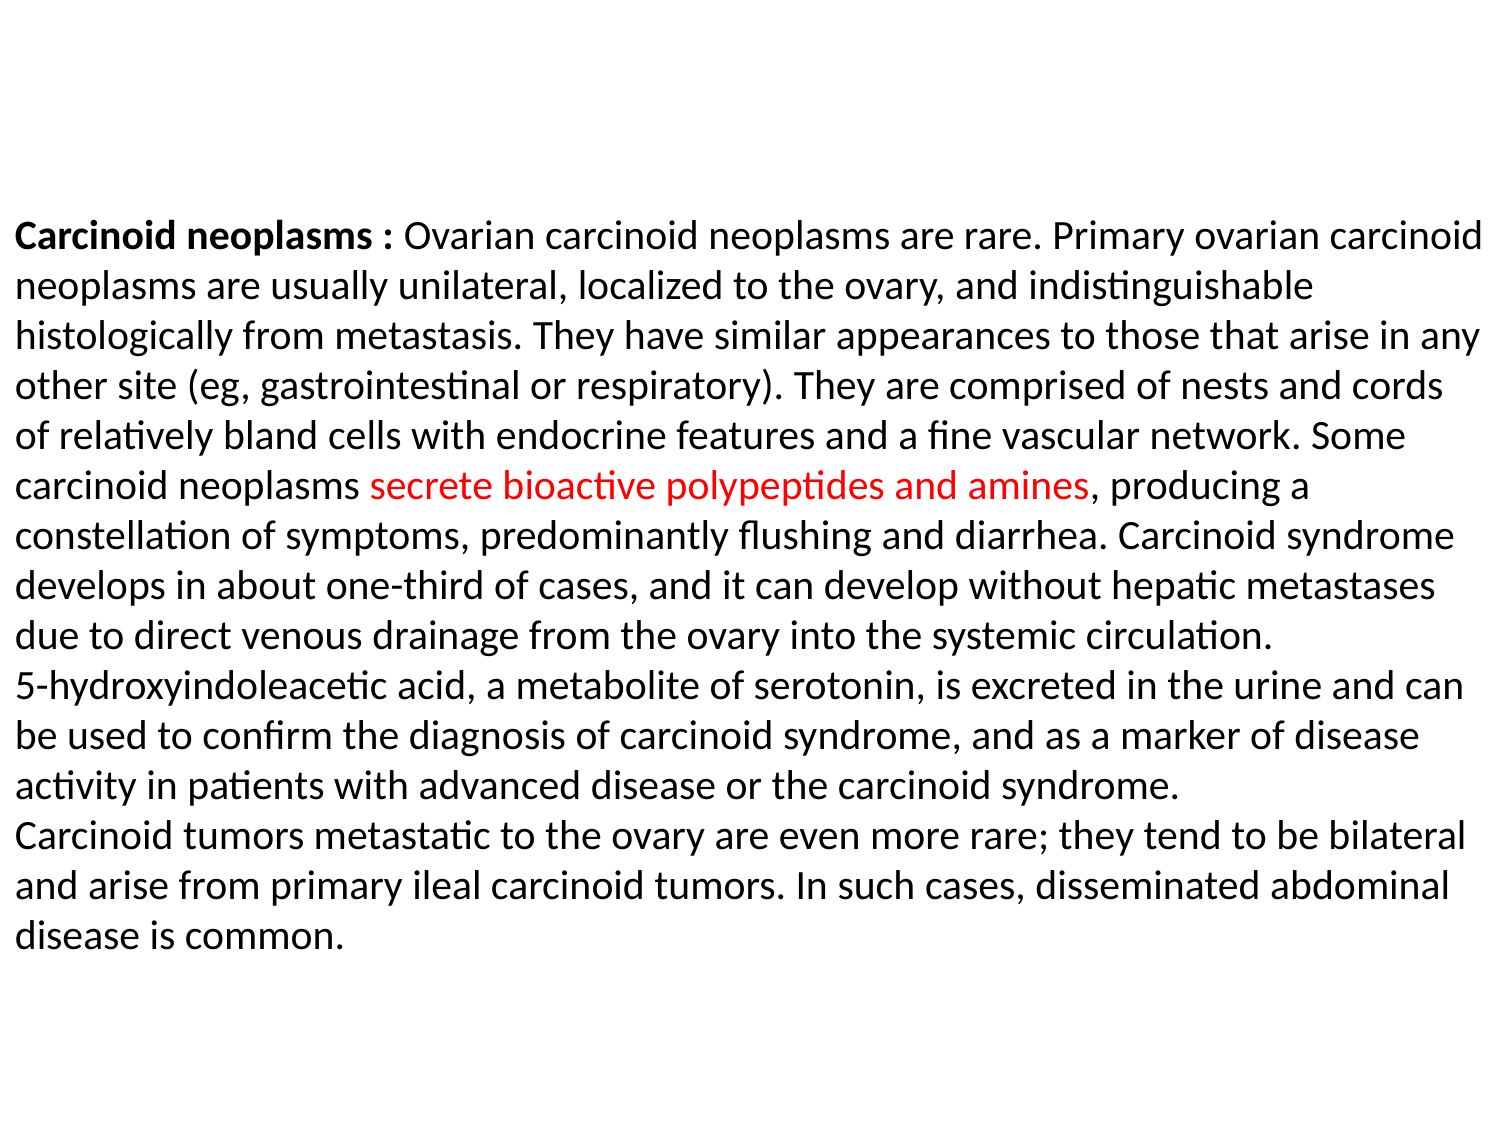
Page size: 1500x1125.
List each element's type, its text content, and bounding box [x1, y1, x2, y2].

text_box Carcinoid neoplasms : Ovarian carcinoid neoplasms are rare. Primary ovarian carcinoid neoplasms are usually unilateral, localized to the ovary, and indistinguishable histologically from metastasis. They have similar appearances to those that arise in any other site (eg, gastrointestinal or respiratory). They are comprised of nests and cords of relatively bland cells with endocrine features and a fine vascular network. Some carcinoid neoplasms secrete bioactive polypeptides and amines, producing a constellation of symptoms, predominantly flushing and diarrhea. Carcinoid syndrome develops in about one-third of cases, and it can develop without hepatic metastases due to direct venous drainage from the ovary into the systemic circulation. 5-hydroxyindoleacetic acid, a metabolite of serotonin, is excreted in the urine and can be used to confirm the diagnosis of carcinoid syndrome, and as a marker of disease activity in patients with advanced disease or the carcinoid syndrome. Carcinoid tumors metastatic to the ovary are even more rare; they tend to be bilateral and arise from primary ileal carcinoid tumors. In such cases, disseminated abdominal disease is common. [0, 0, 1500, 966]
